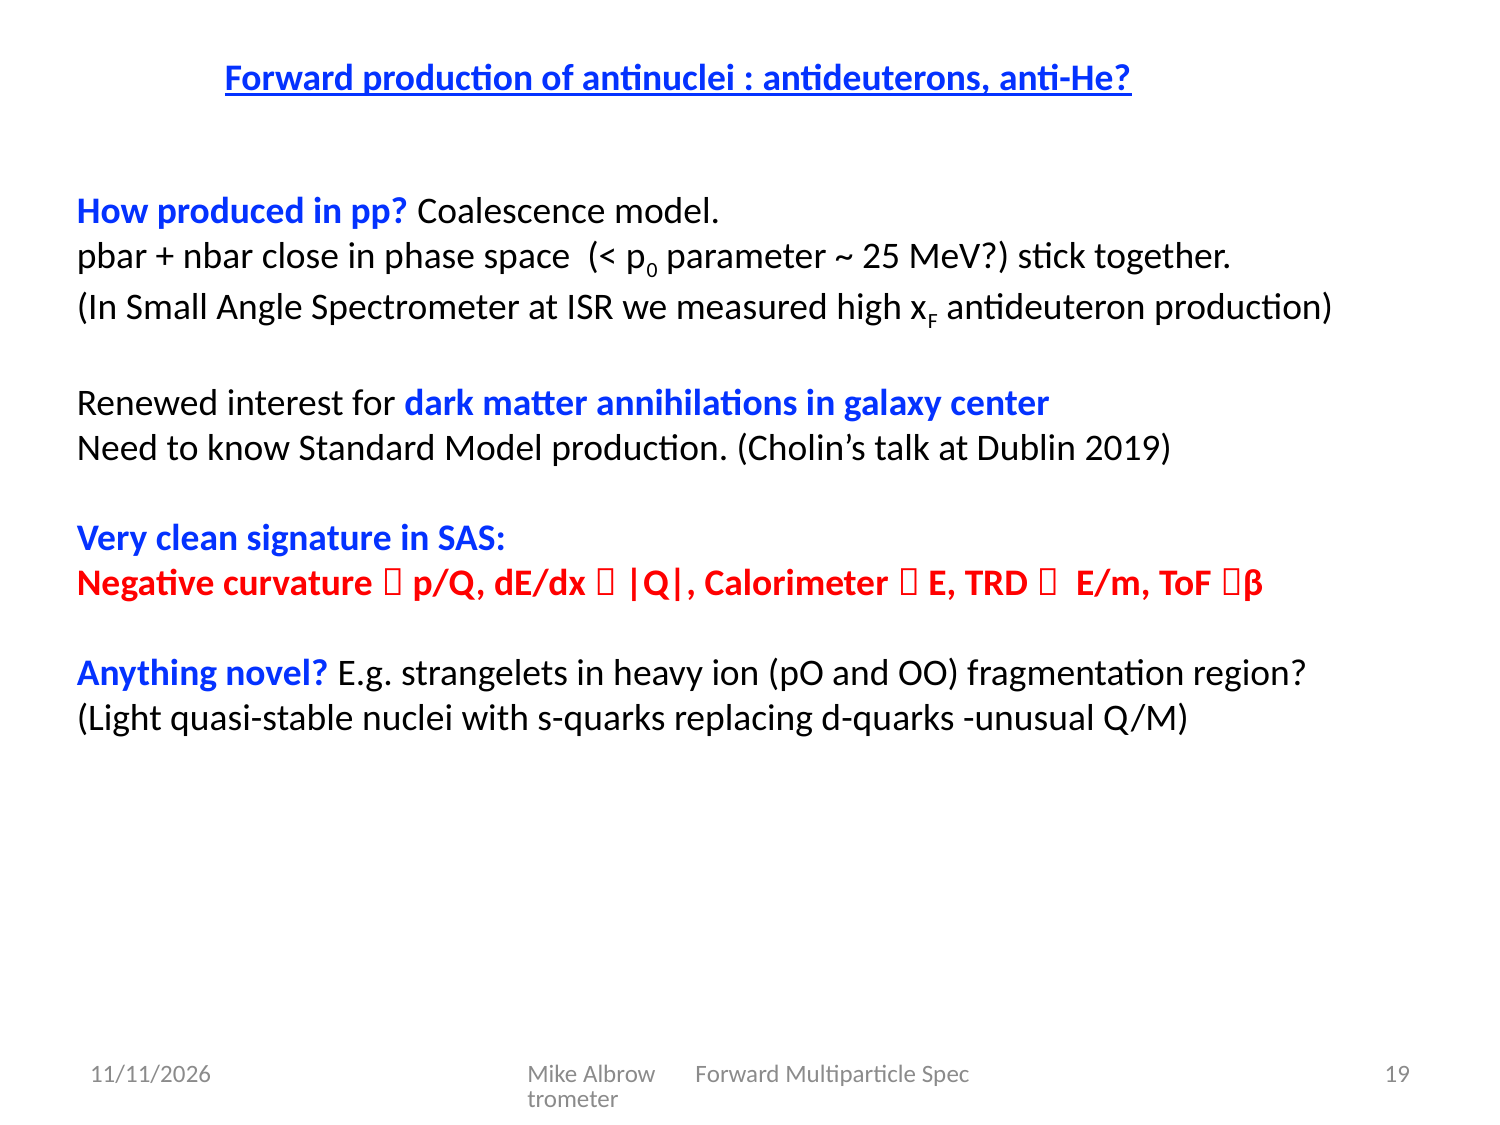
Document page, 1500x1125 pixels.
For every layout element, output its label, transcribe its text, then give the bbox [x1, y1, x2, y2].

text_box Forward production of antinuclei : antideuterons, anti-He? [210, 45, 1148, 106]
footer Mike Albrow Forward Multiparticle Spectrometer [512, 1042, 988, 1103]
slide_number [75, 1042, 425, 1103]
text_box How produced in pp? Coalescence model. pbar + nbar close in phase space (< p0 parameter ~ 25 MeV?) stick together. (In Small Angle Spectrometer at ISR we measured high xF antideuteron production) Renewed interest for dark matter annihilations in galaxy center Need to know Standard Model production. (Cholin’s talk at Dublin 2019) Very clean signature in SAS: Negative curvature  p/Q, dE/dx  |Q|, Calorimeter  E, TRD  E/m, ToF β Anything novel? E.g. strangelets in heavy ion (pO and OO) fragmentation region? (Light quasi-stable nuclei with s-quarks replacing d-quarks -unusual Q/M) [62, 133, 1349, 791]
slide_number 19 [1074, 1042, 1425, 1103]
